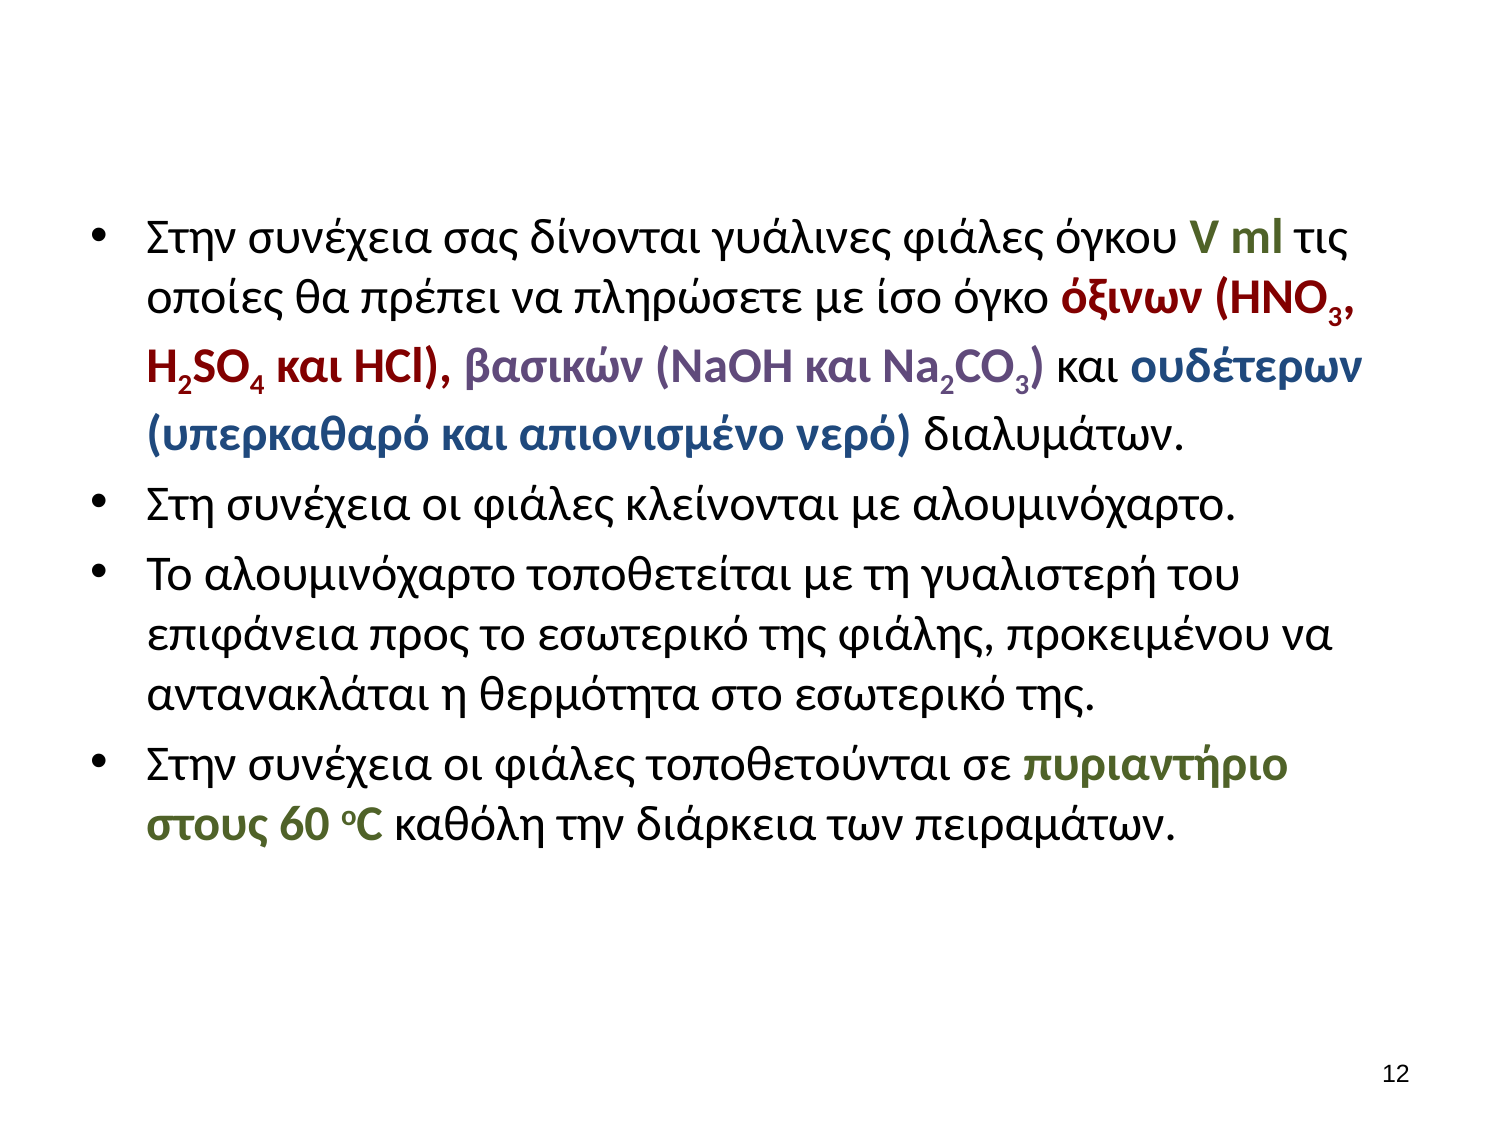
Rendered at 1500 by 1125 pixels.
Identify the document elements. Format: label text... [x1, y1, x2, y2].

slide_number 11 [1074, 1042, 1425, 1103]
list Στην συνέχεια σας δίνονται γυάλινες φιάλες όγκου V ml τις οποίες θα πρέπει να πληρώσετε με ίσο όγκο όξινων (HNO3, H2SO4 και HCl), βασικών (ΝaΟΗ και Na2CO3) και ουδέτερων (υπερκαθαρό και απιονισμένο νερό) διαλυμάτων. Στη συνέχεια οι φιάλες κλείνονται με αλουμινόχαρτο. Το αλουμινόχαρτο τοποθετείται με τη γυαλιστερή του επιφάνεια προς το εσωτερικό της φιάλης, προκειμένου να αντανακλάται η θερμότητα στο εσωτερικό της. Στην συνέχεια οι φιάλες τοποθετούνται σε πυριαντήριο στους 60 οC καθόλη την διάρκεια των πειραμάτων. [75, 196, 1425, 1024]
